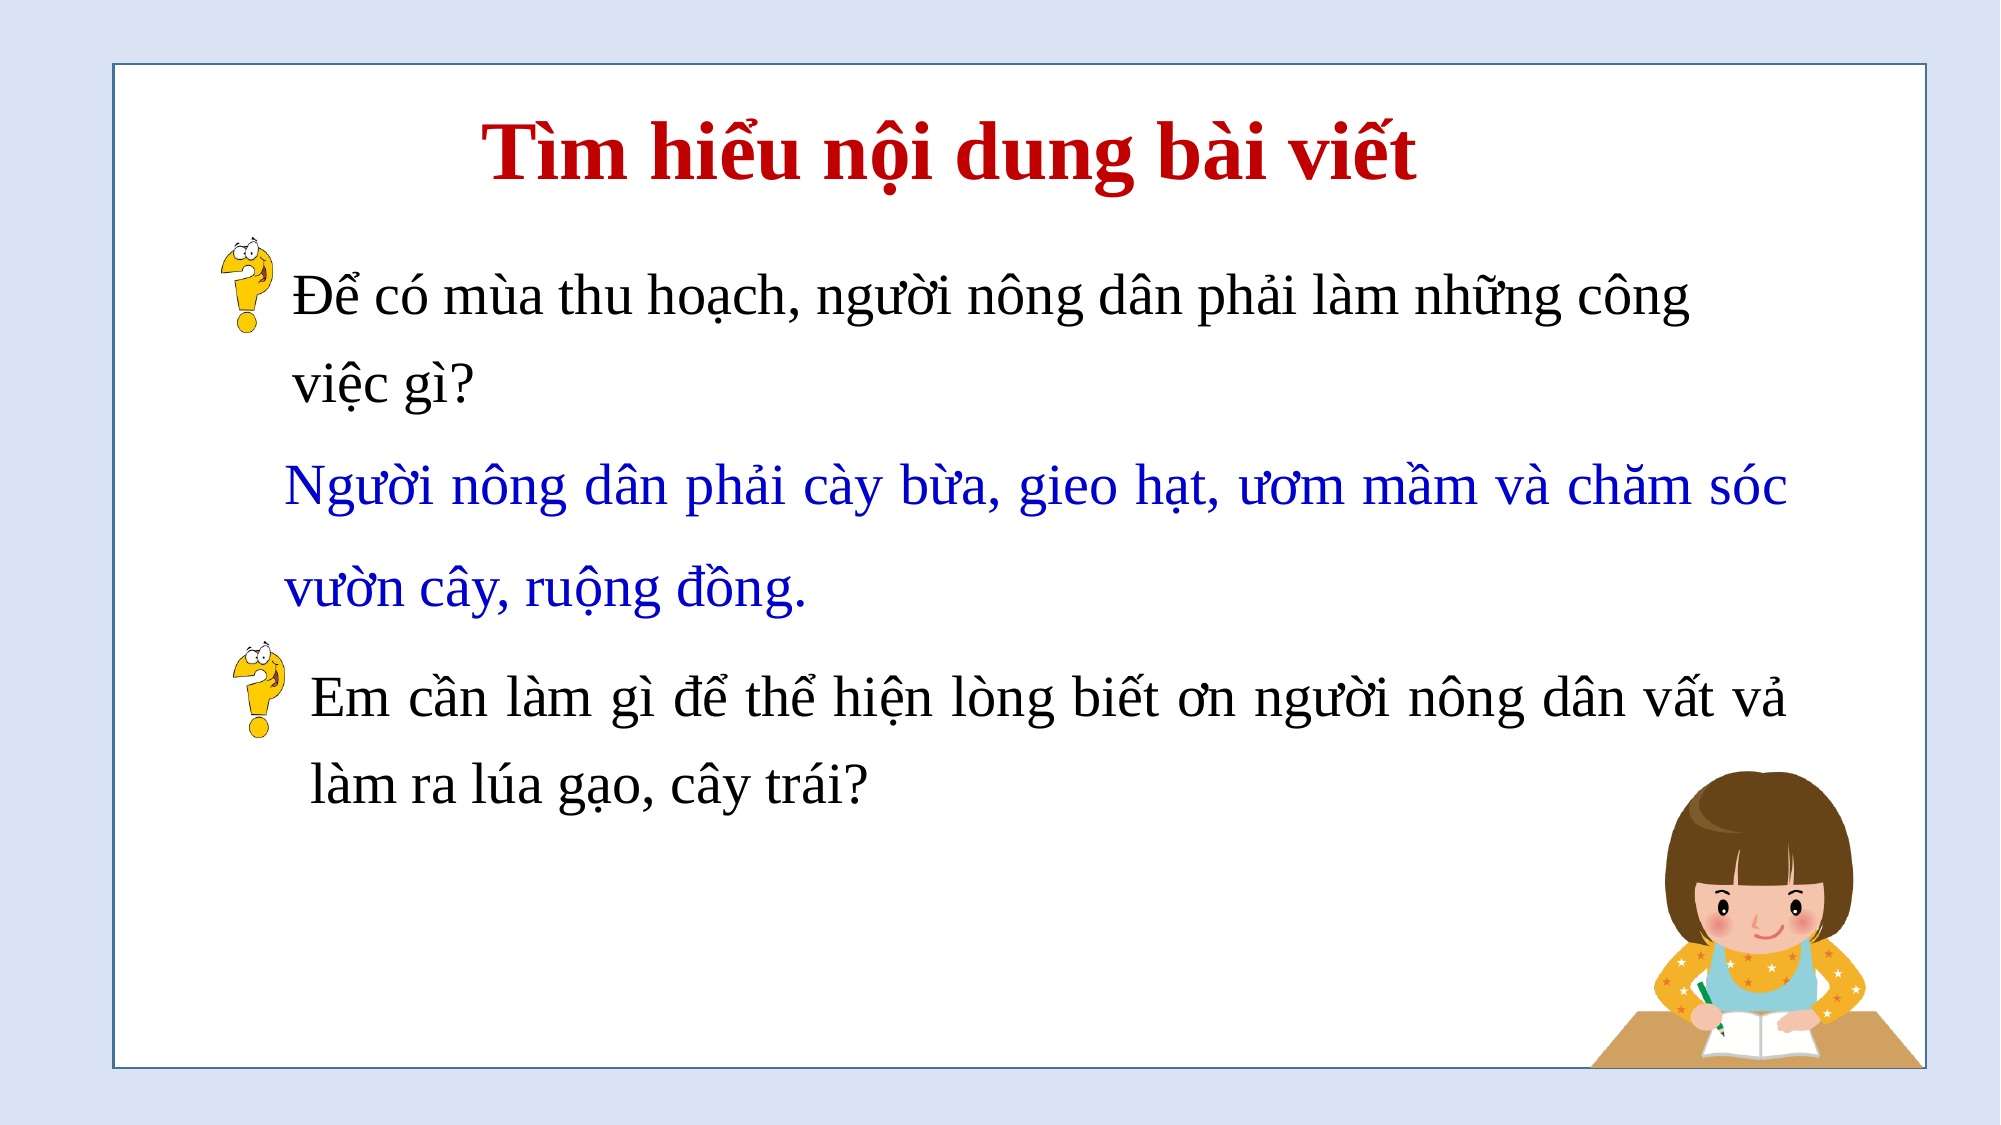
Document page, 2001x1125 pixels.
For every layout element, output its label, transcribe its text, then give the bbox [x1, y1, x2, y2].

picture [1587, 749, 1926, 1088]
text_box Em cần làm gì để thể hiện lòng biết ơn người nông dân vất vả làm ra lúa gạo, cây trái? [290, 630, 1809, 826]
picture [233, 641, 285, 738]
text_box [112, 63, 1927, 1069]
text_box Người nông dân phải cày bừa, gieo hạt, ươm mầm và chăm sóc vườn cây, ruộng đồng. [264, 404, 1809, 629]
text_box Tìm hiểu nội dung bài viết [461, 85, 1588, 206]
picture [221, 237, 273, 333]
text_box Để có mùa thu hoạch, người nông dân phải làm những công việc gì? [272, 228, 1809, 404]
